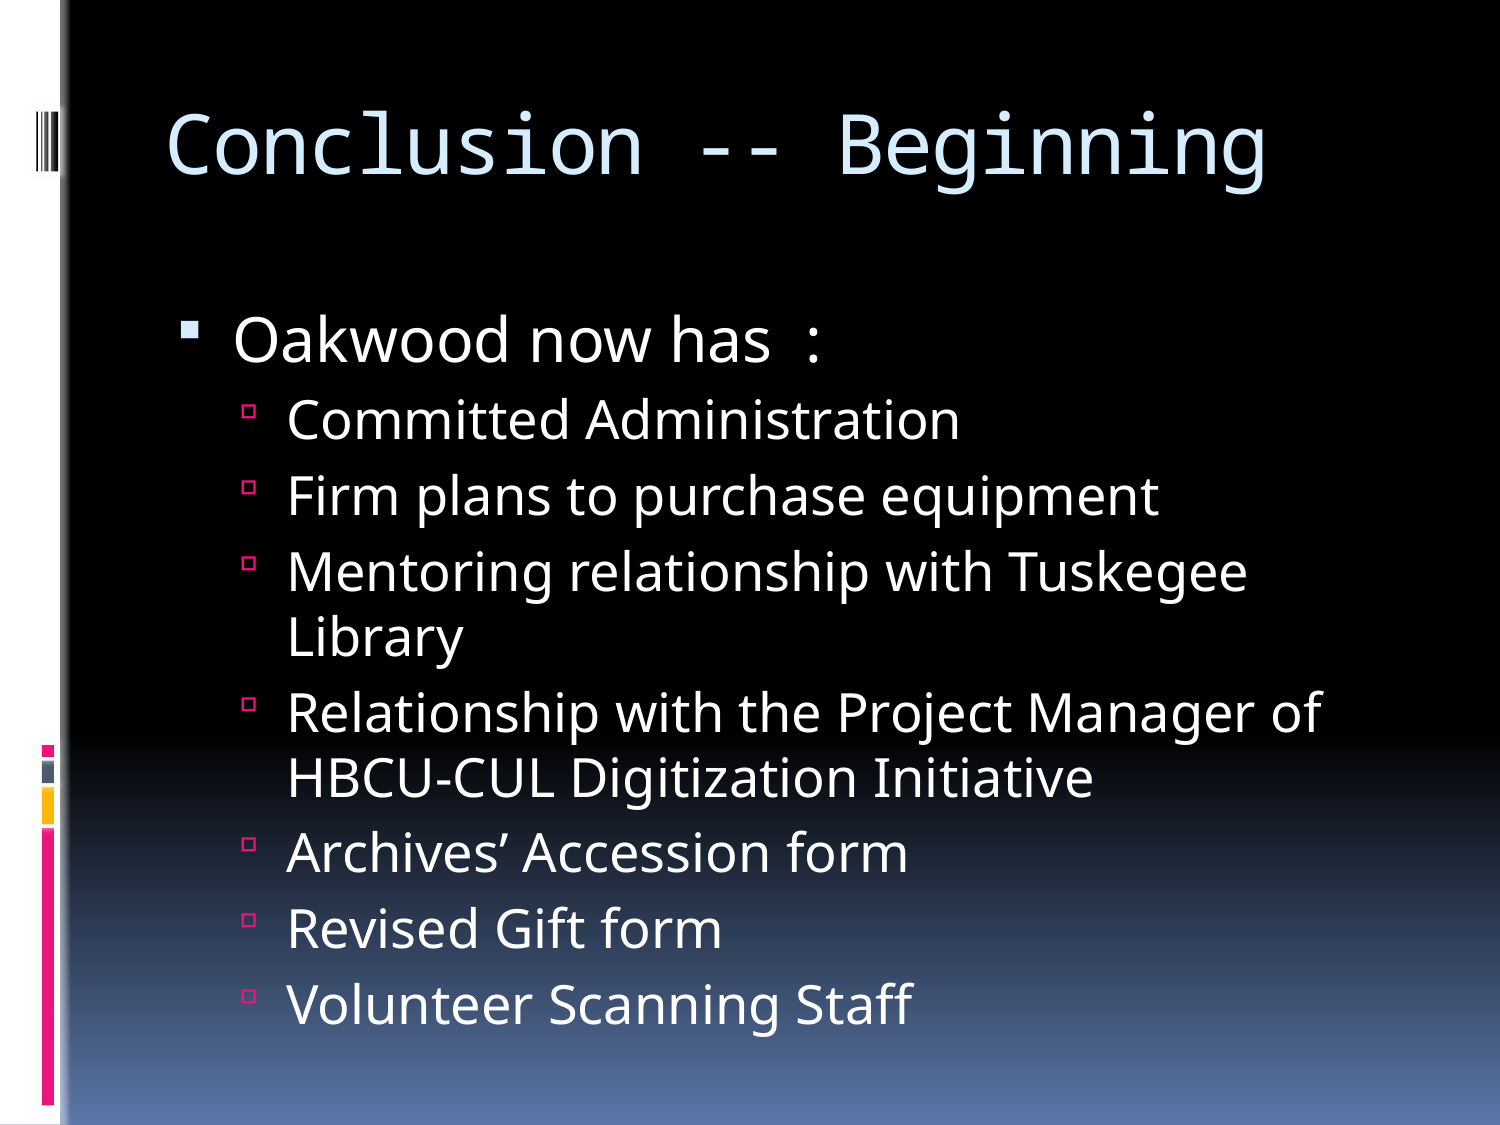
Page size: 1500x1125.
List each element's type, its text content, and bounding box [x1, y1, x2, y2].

list Oakwood now has : Committed Administration Firm plans to purchase equipment Mentoring relationship with Tuskegee Library Relationship with the Project Manager of HBCU-CUL Digitization Initiative Archives’ Accession form Revised Gift form Volunteer Scanning Staff [150, 292, 1425, 1043]
title Conclusion -- Beginning [150, 83, 1425, 234]
